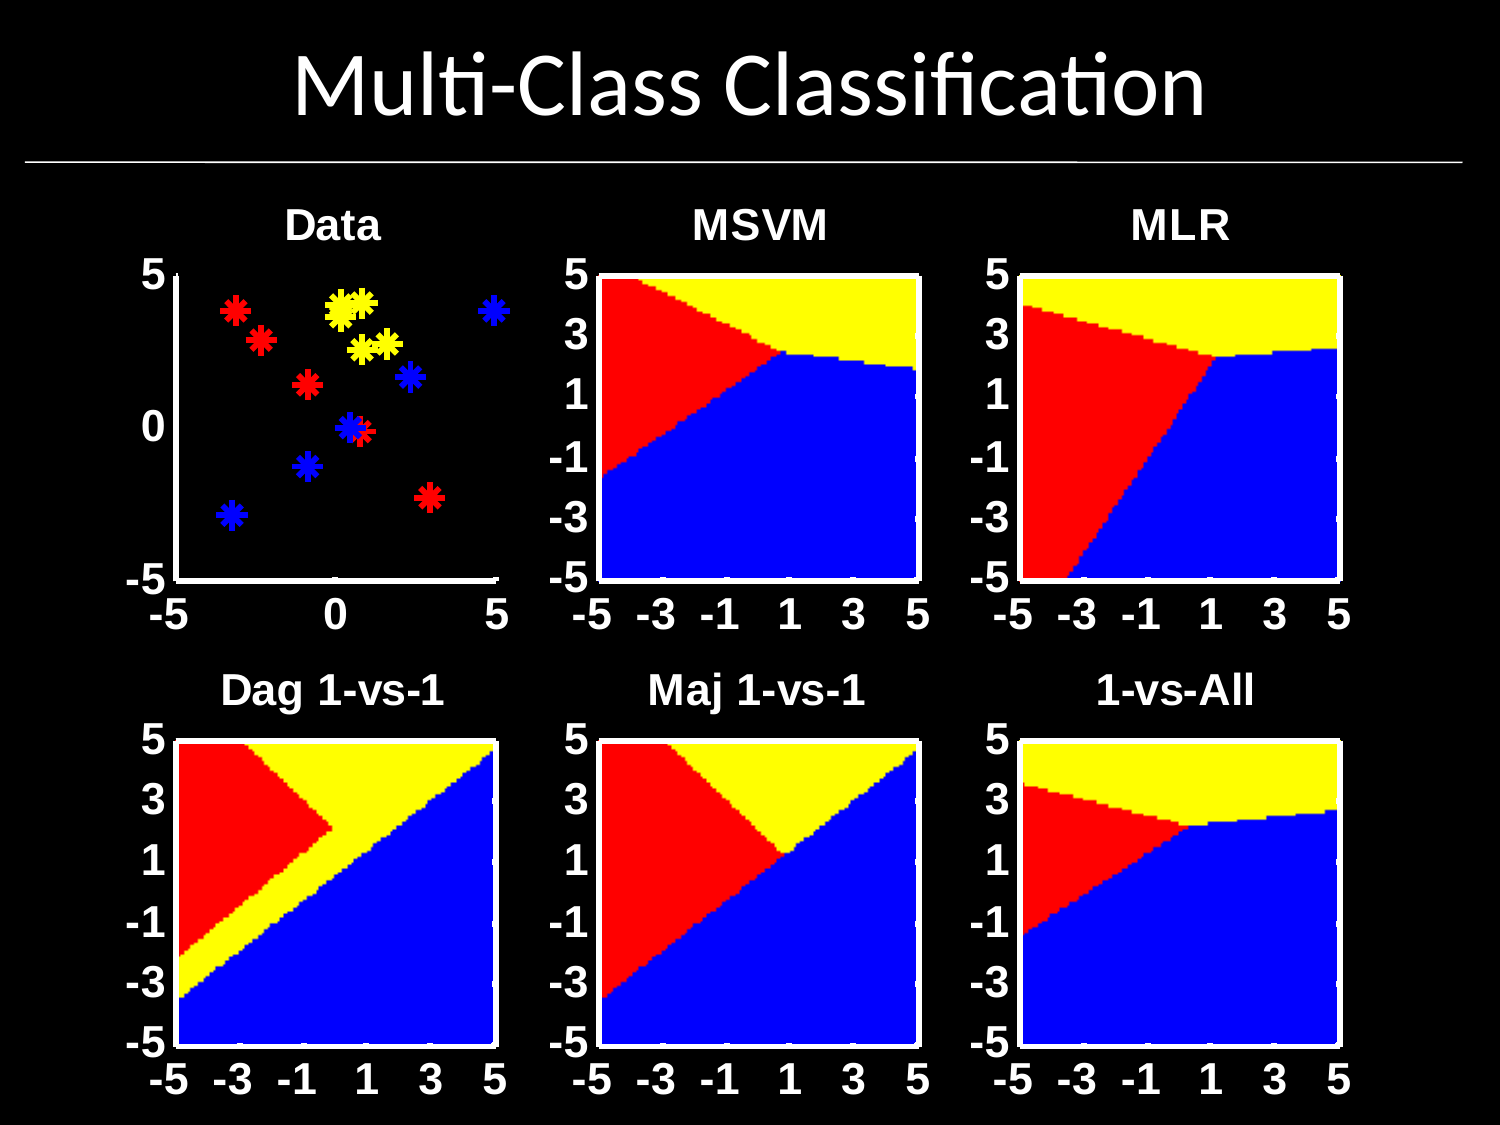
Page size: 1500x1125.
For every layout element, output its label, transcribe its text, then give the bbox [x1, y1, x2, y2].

picture [0, 172, 1483, 1125]
title Multi-Class Classification [0, 14, 1500, 144]
